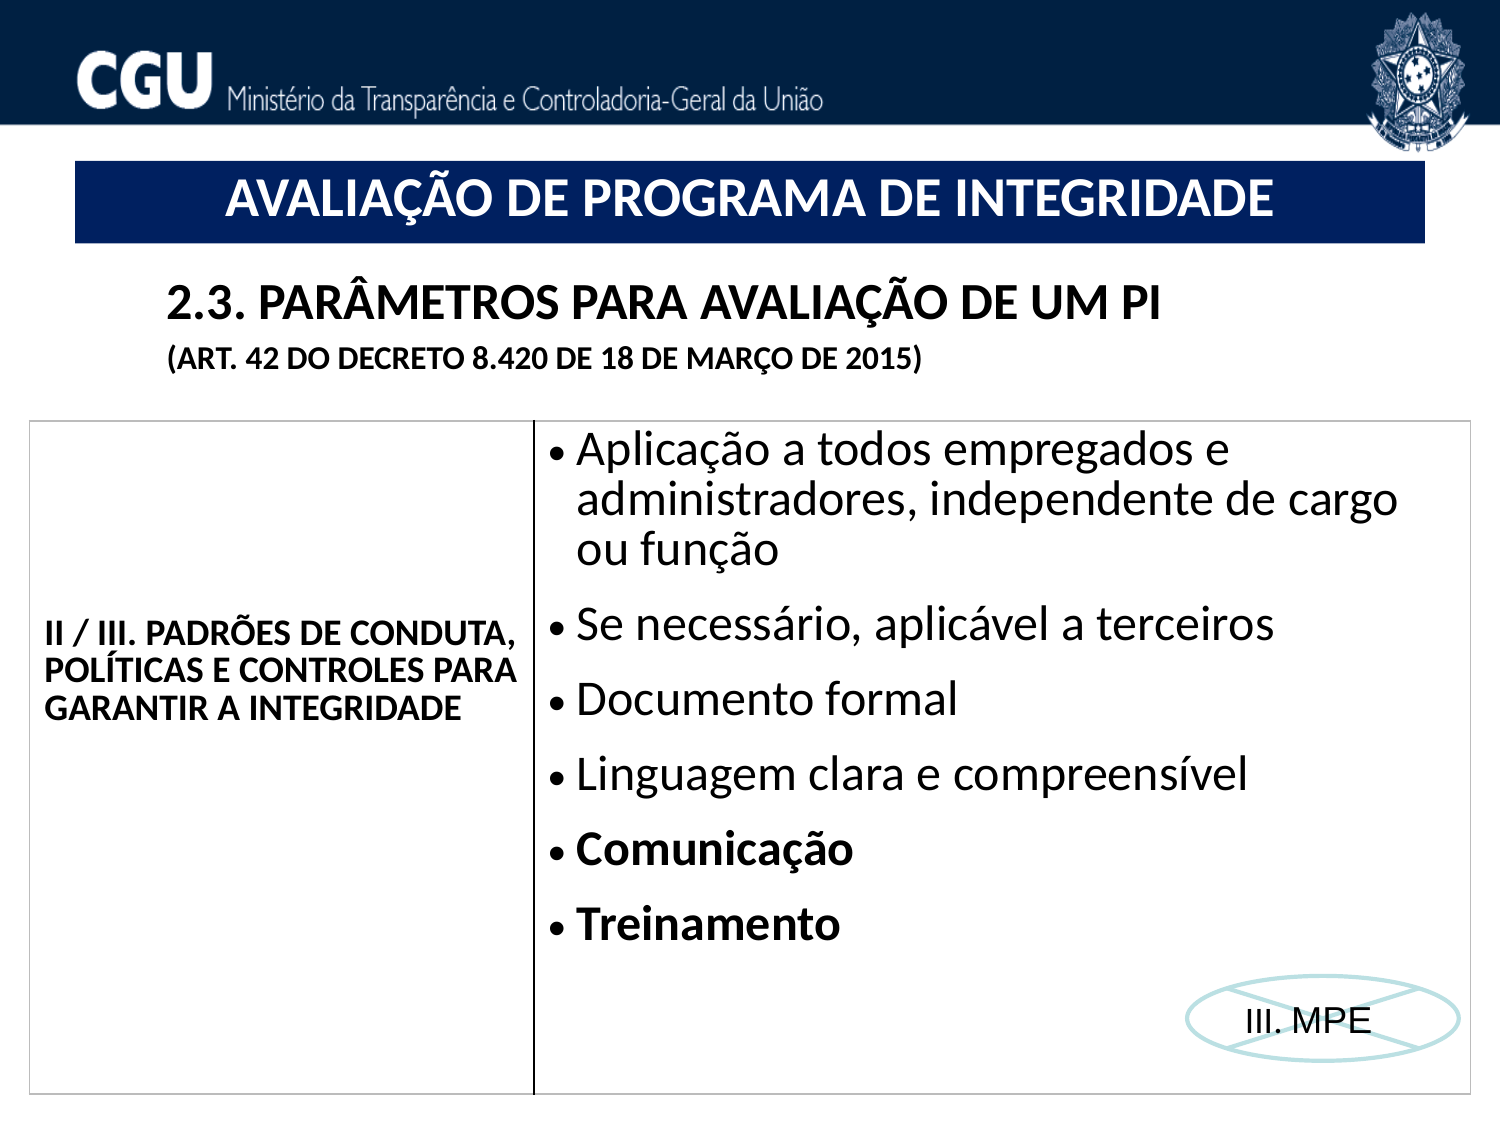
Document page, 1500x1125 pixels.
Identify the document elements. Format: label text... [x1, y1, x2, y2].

title AVALIAÇÃO DE PROGRAMA DE INTEGRIDADE [75, 160, 1425, 244]
table_header Aplicação a todos empregados e administradores, independente de cargo ou função Se necessário, aplicável a terceiros Documento formal Linguagem clara e compreensível Comunicação Treinamento [535, 422, 1470, 1093]
table_header II / III. PADRÕES DE CONDUTA, POLÍTICAS E CONTROLES PARA GARANTIR A INTEGRIDADE [30, 422, 533, 1093]
picture [0, 0, 1500, 1125]
text_box III. MPE [1187, 975, 1459, 1061]
list 2.3. PARÂMETROS para avaliação DE UM PI (art. 42 do decreto 8.420 de 18 de março de 2015) [76, 267, 1414, 420]
